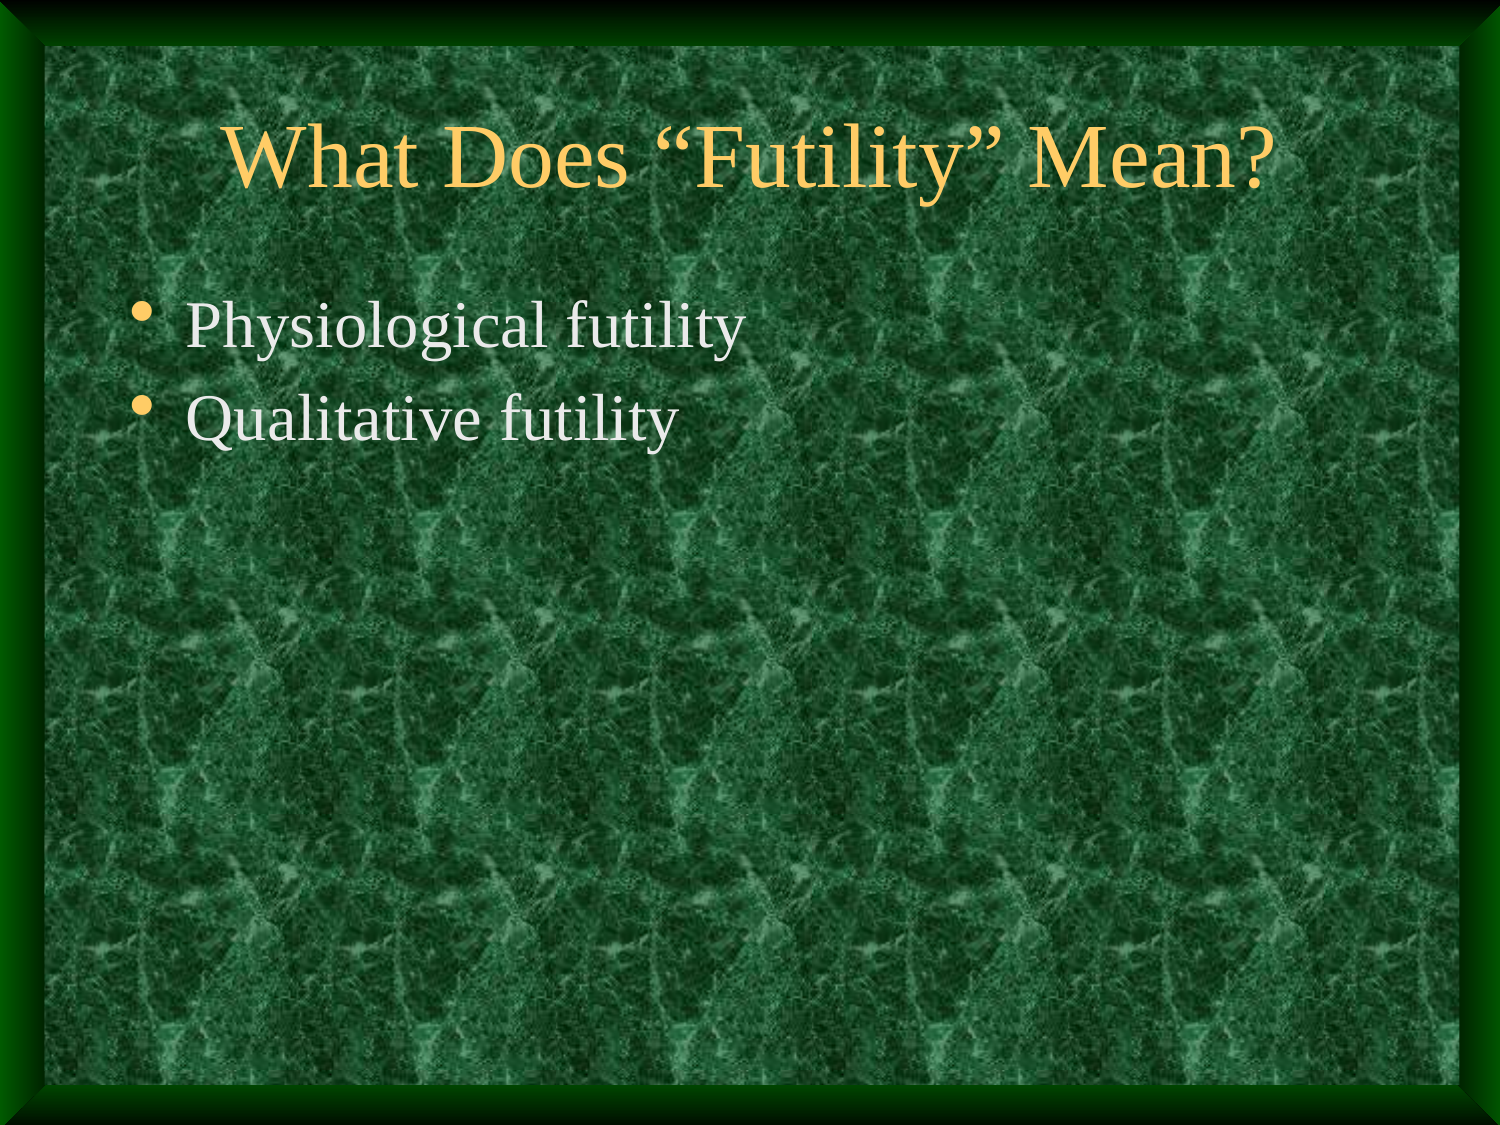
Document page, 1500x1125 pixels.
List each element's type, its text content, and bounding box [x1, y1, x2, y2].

picture [44, 46, 1460, 1085]
list Physiological futility Qualitative futility [114, 272, 1390, 949]
title What Does “Futility” Mean? [112, 57, 1388, 246]
